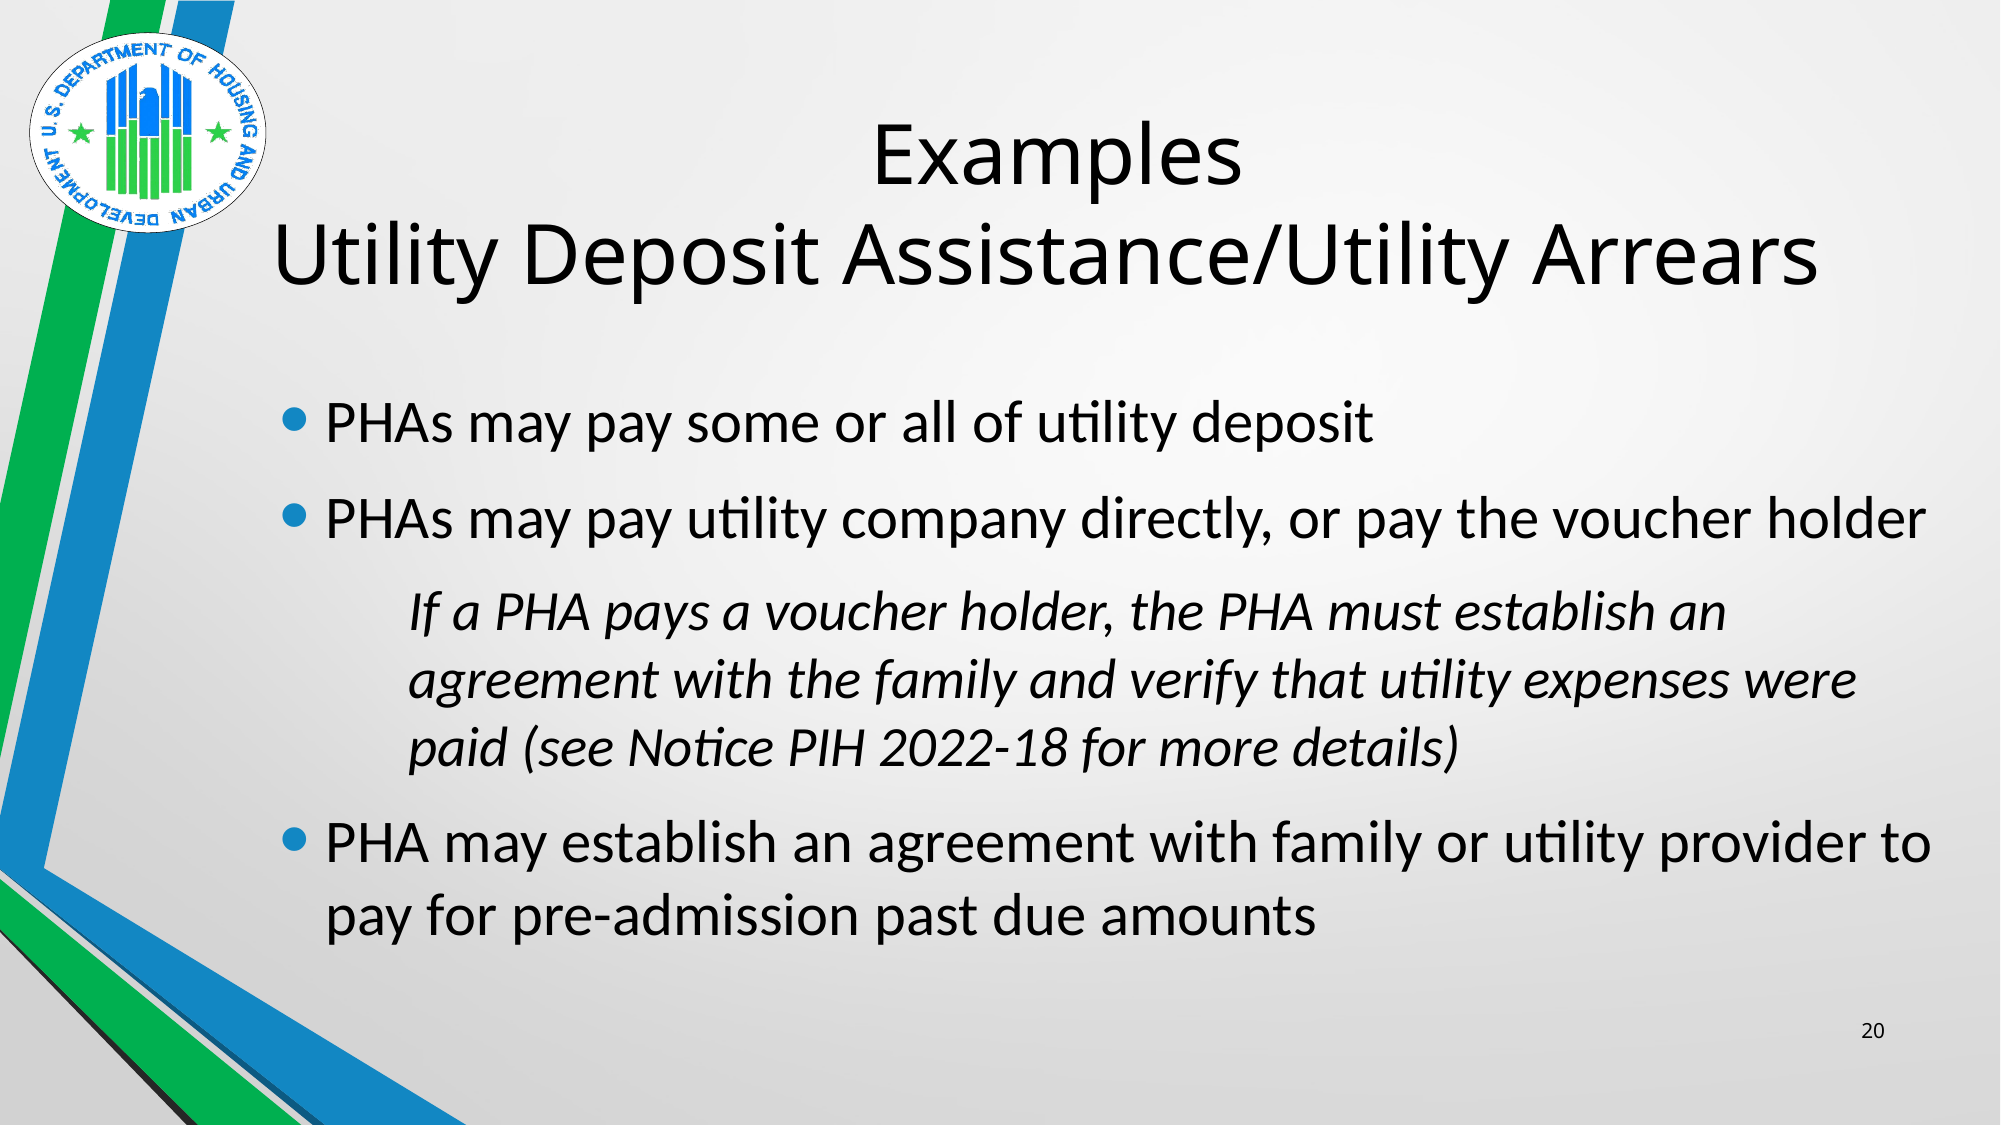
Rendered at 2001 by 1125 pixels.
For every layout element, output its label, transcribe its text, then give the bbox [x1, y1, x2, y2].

title Examples Utility Deposit Assistance/Utility Arrears [214, 75, 1900, 327]
picture [39, 39, 261, 228]
slide_number 20 [1806, 1001, 1900, 1062]
list PHAs may pay some or all of utility deposit PHAs may pay utility company directly, or pay the voucher holder If a PHA pays a voucher holder, the PHA must establish an agreement with the family and verify that utility expenses were paid (see Notice PIH 2022-18 for more details) PHA may establish an agreement with family or utility provider to pay for pre-admission past due amounts [264, 374, 1950, 1032]
